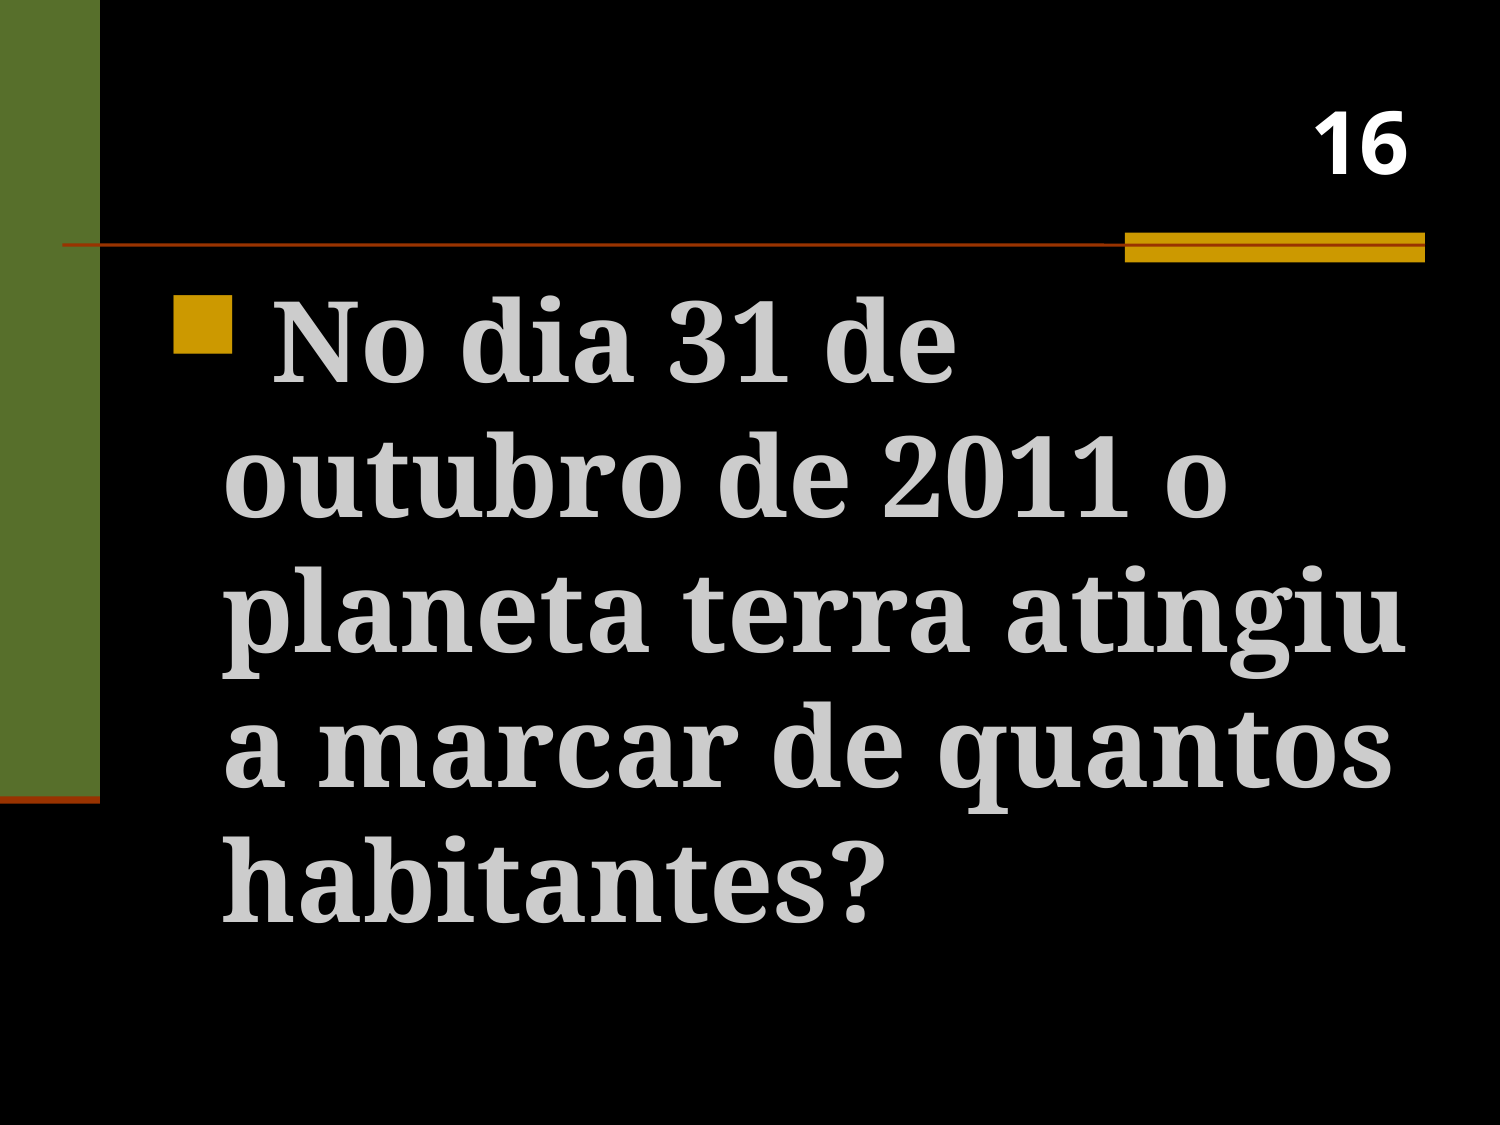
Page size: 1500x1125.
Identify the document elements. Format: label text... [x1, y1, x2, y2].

title 16 [150, 45, 1425, 234]
list No dia 31 de outubro de 2011 o planeta terra atingiu a marcar de quantos habitantes? [150, 262, 1425, 1125]
